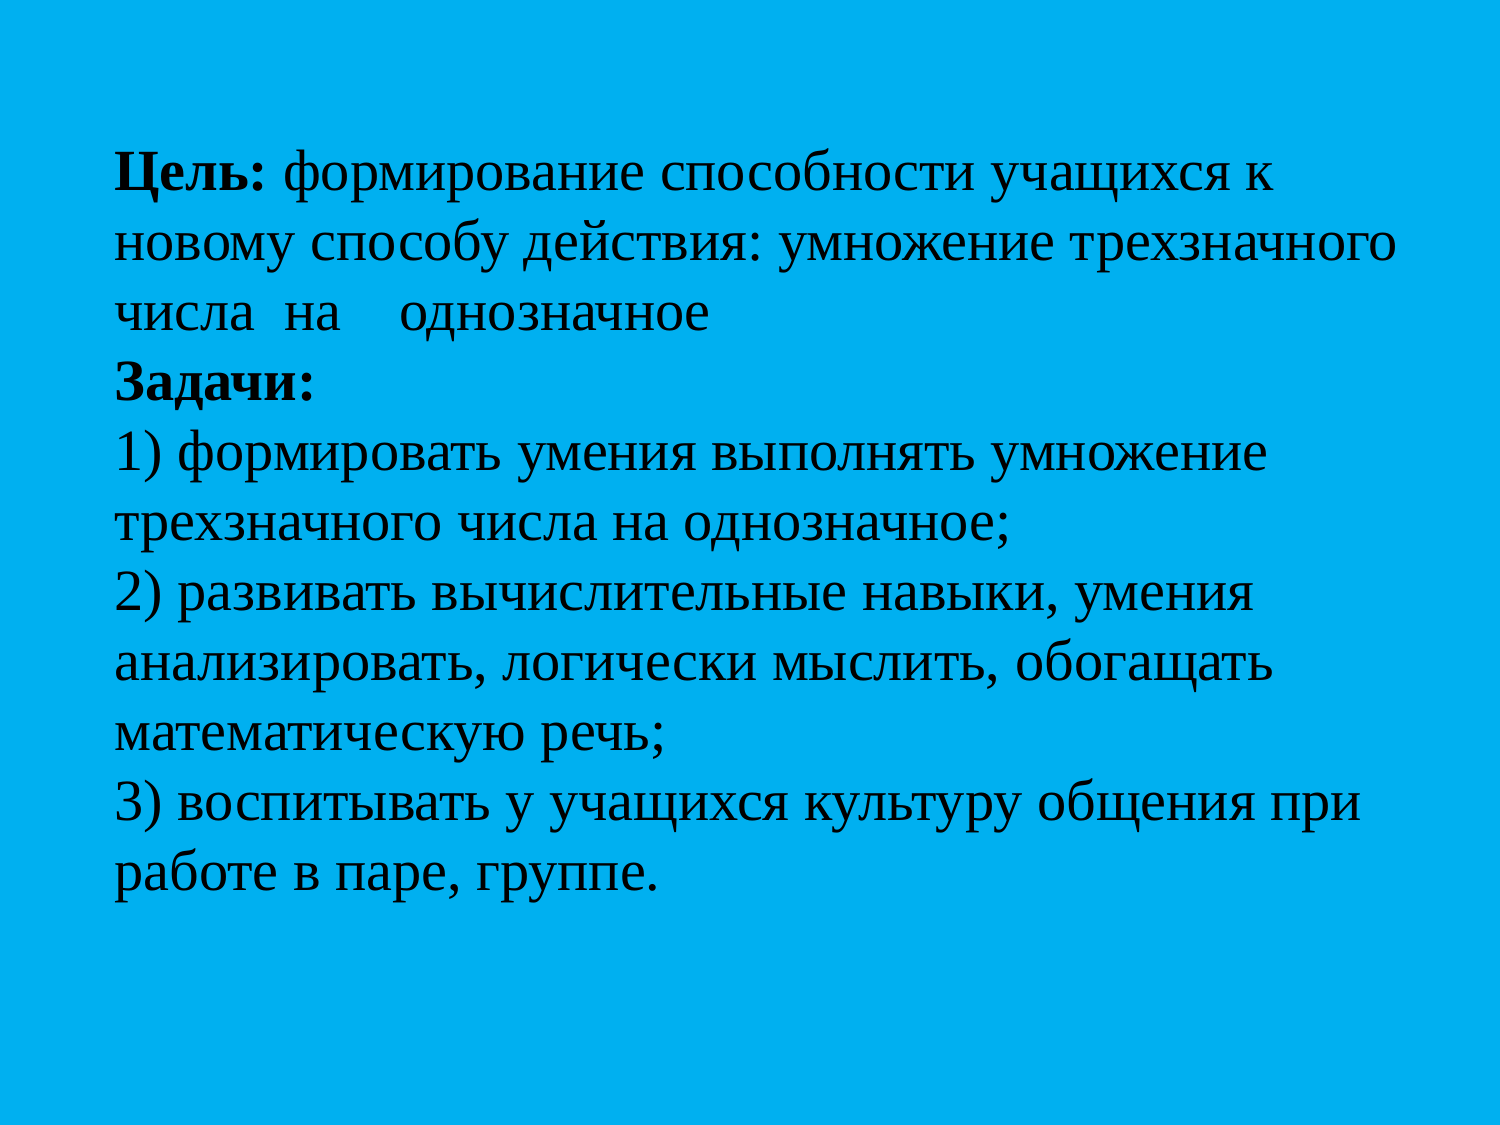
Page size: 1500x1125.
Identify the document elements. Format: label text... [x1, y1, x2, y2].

text_box Цель: формирование способности учащихся к новому способу действия: умножение трехзначного числа на однозначное Задачи: 1) формировать умения выполнять умножение трехзначного числа на однозначное; 2) развивать вычислительные навыки, умения анализировать, логически мыслить, обогащать математическую речь; 3) воспитывать у учащихся культуру общения при работе в паре, группе. [99, 125, 1463, 955]
